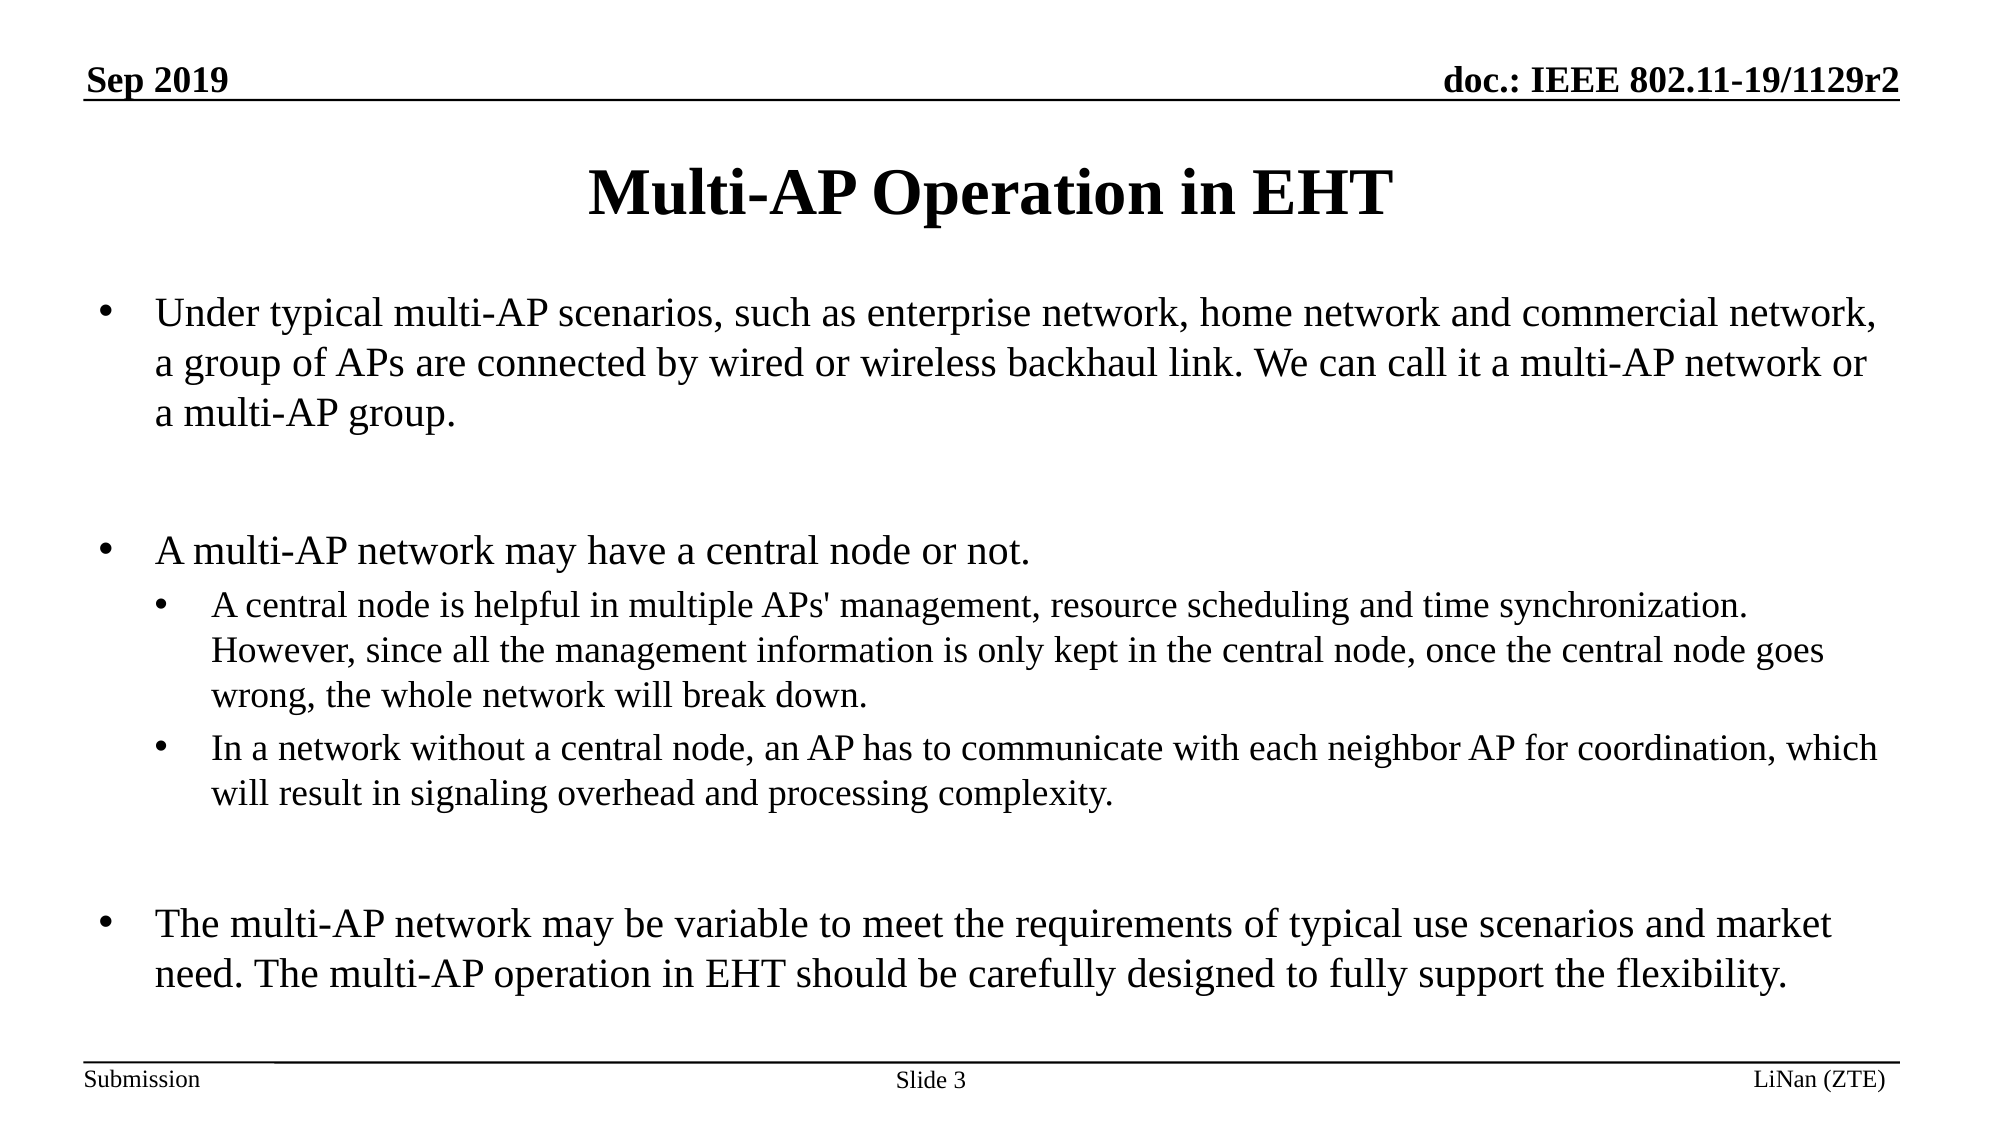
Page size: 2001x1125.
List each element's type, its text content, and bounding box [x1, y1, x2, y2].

title Multi-AP Operation in EHT [83, 112, 1900, 263]
list Under typical multi-AP scenarios, such as enterprise network, home network and commercial network, a group of APs are connected by wired or wireless backhaul link. We can call it a multi-AP network or a multi-AP group. A multi-AP network may have a central node or not. A central node is helpful in multiple APs' management, resource scheduling and time synchronization. However, since all the management information is only kept in the central node, once the central node goes wrong, the whole network will break down. In a network without a central node, an AP has to communicate with each neighbor AP for coordination, which will result in signaling overhead and processing complexity. The multi-AP network may be variable to meet the requirements of typical use scenarios and market need. The multi-AP operation in EHT should be carefully designed to fully support the flexibility. [83, 277, 1900, 978]
